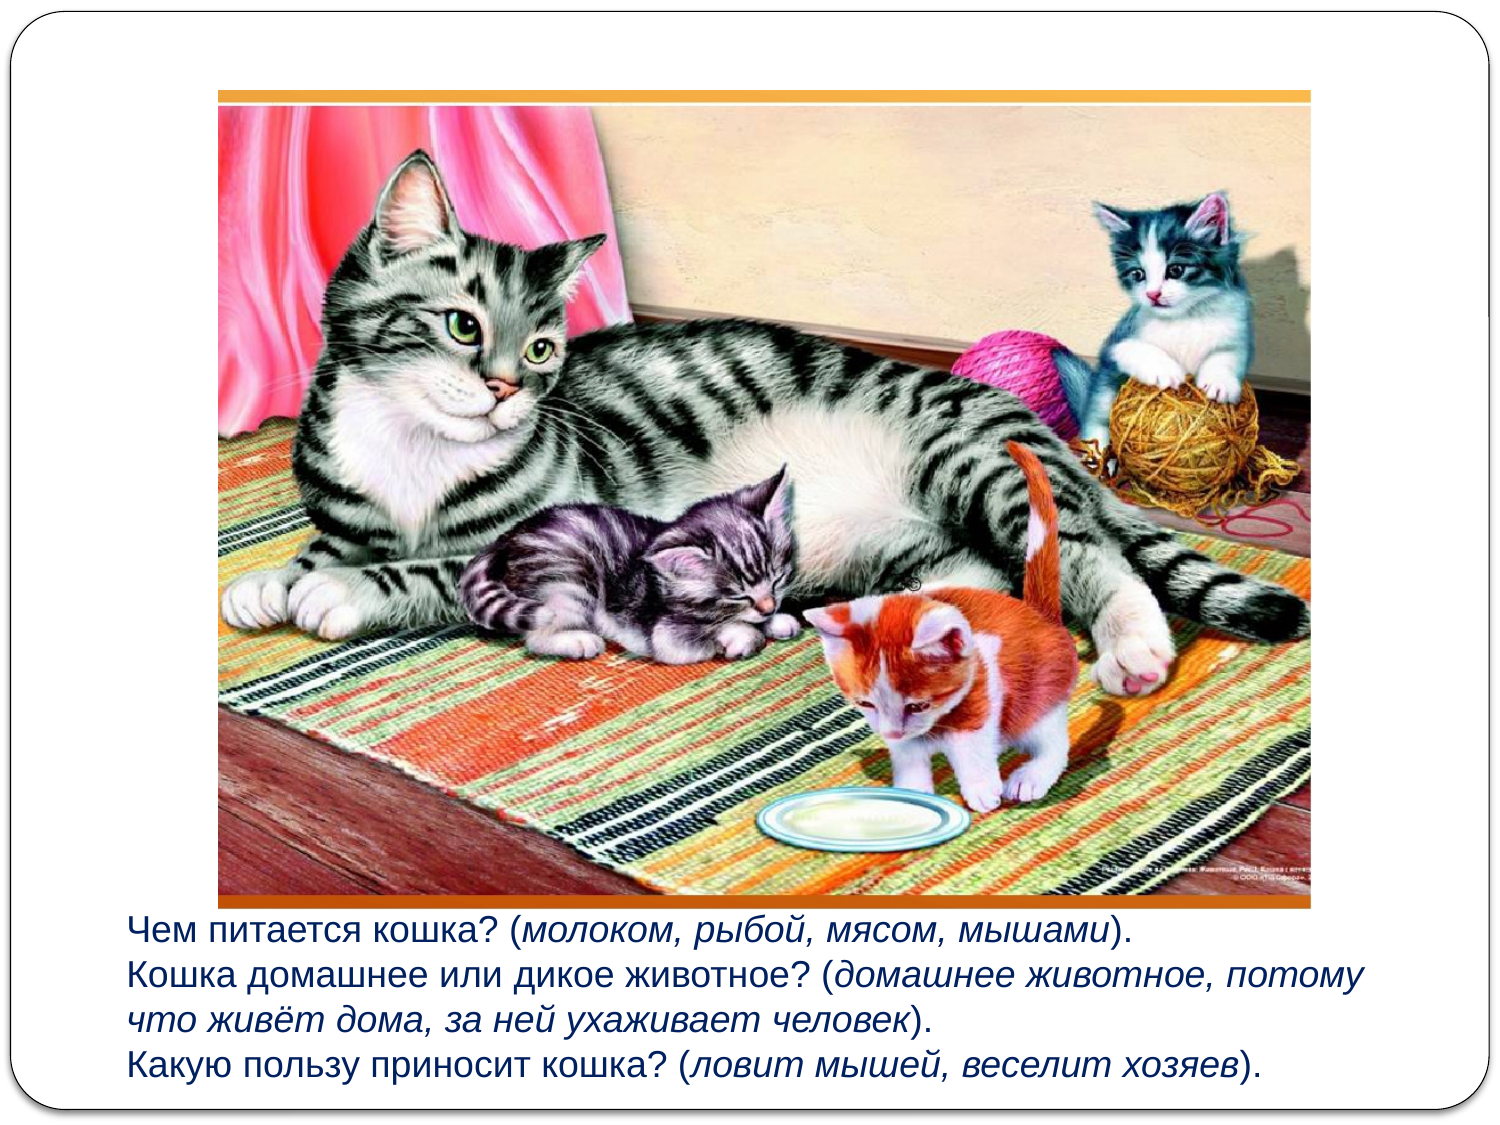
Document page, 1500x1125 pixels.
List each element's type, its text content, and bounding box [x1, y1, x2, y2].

text_box Чем питается кошка? (молоком, рыбой, мясом, мышами). Кошка домашнее или дикое животное? (домашнее животное, потому что живёт дома, за ней ухаживает человек). Какую пользу приносит кошка? (ловит мышей, веселит хозяев). [111, 897, 1419, 1092]
picture [218, 90, 1312, 911]
